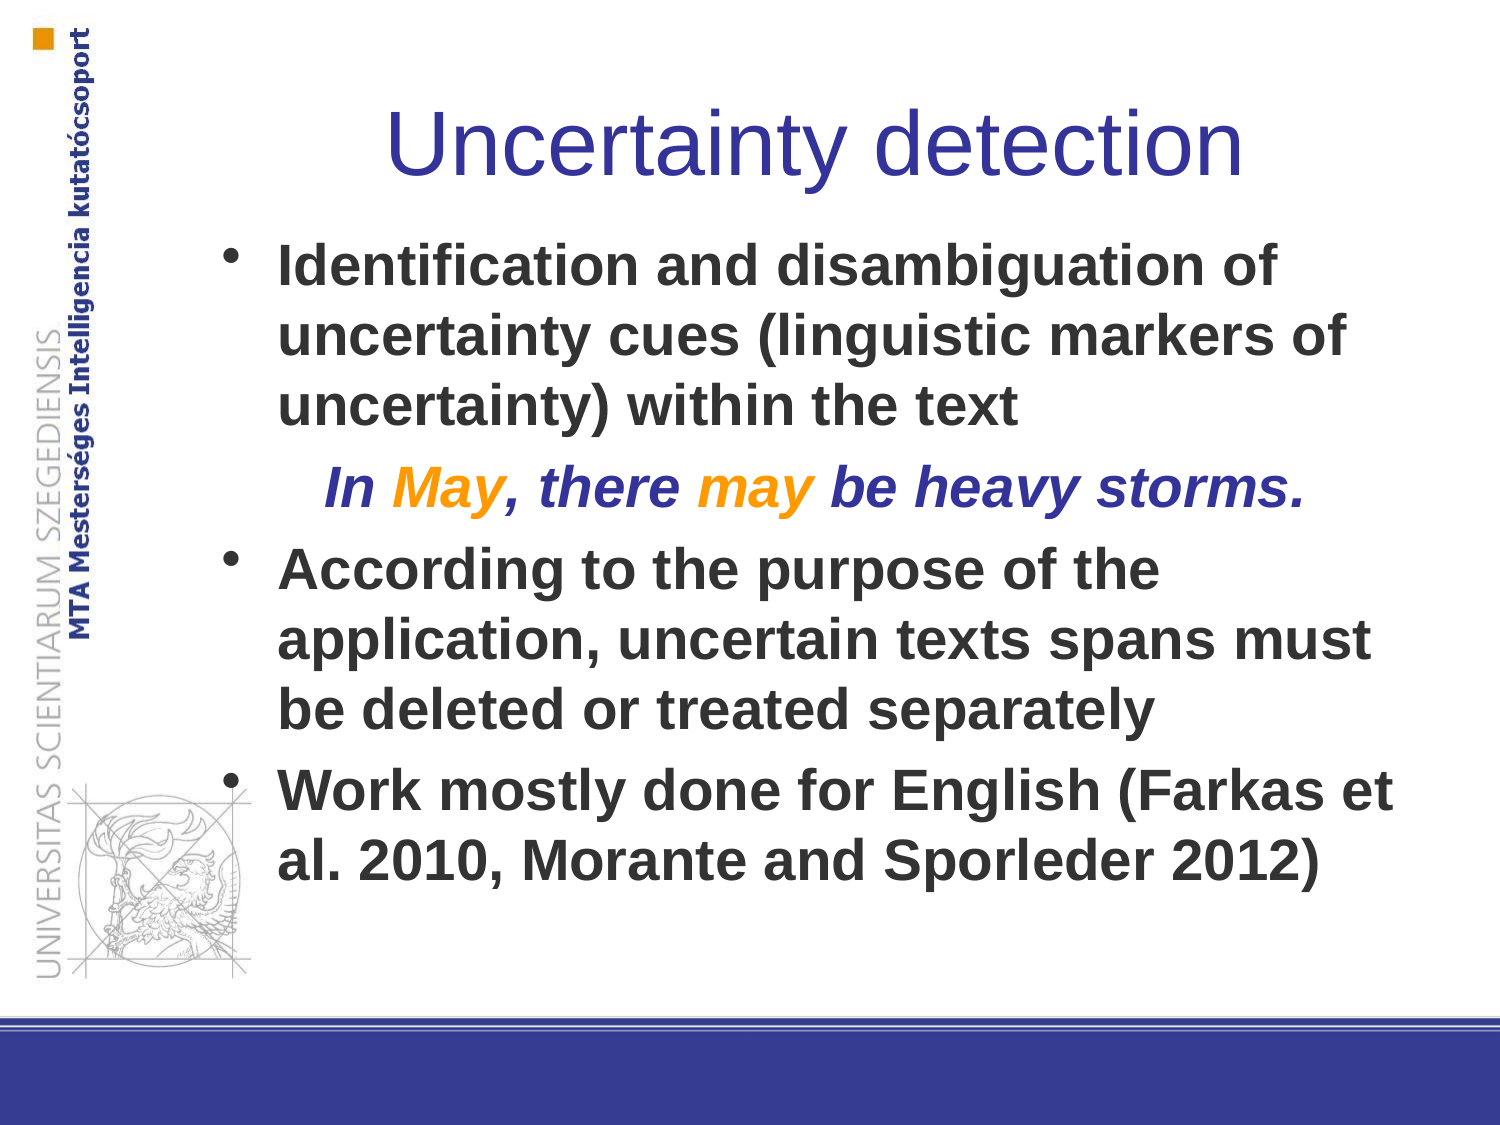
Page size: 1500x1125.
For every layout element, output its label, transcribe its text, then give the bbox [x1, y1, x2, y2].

list Identification and disambiguation of uncertainty cues (linguistic markers of uncertainty) within the text In May, there may be heavy storms. According to the purpose of the application, uncertain texts spans must be deleted or treated separately Work mostly done for English (Farkas et al. 2010, Morante and Sporleder 2012) [206, 220, 1425, 988]
picture [0, 0, 1500, 1125]
title Uncertainty detection [206, 45, 1425, 220]
